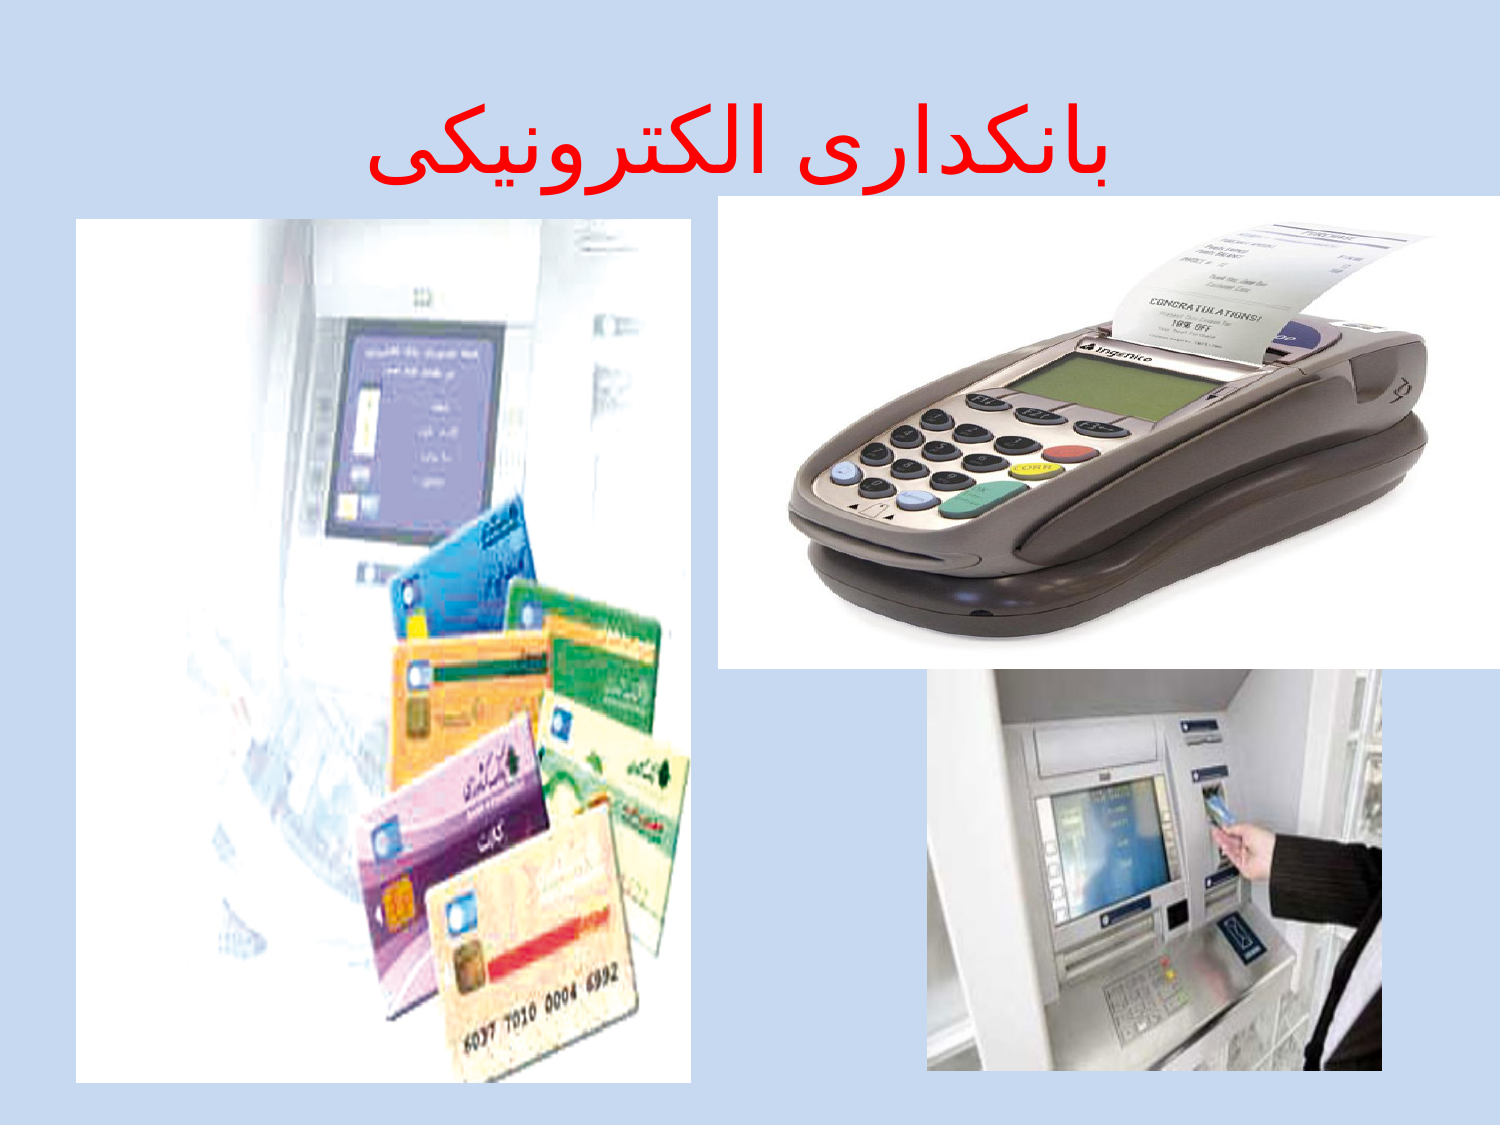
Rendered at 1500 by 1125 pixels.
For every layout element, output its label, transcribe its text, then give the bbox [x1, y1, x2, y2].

title بانکداری الکترونیکی [64, 42, 1415, 231]
picture [718, 196, 1500, 1071]
picture [76, 219, 692, 1083]
